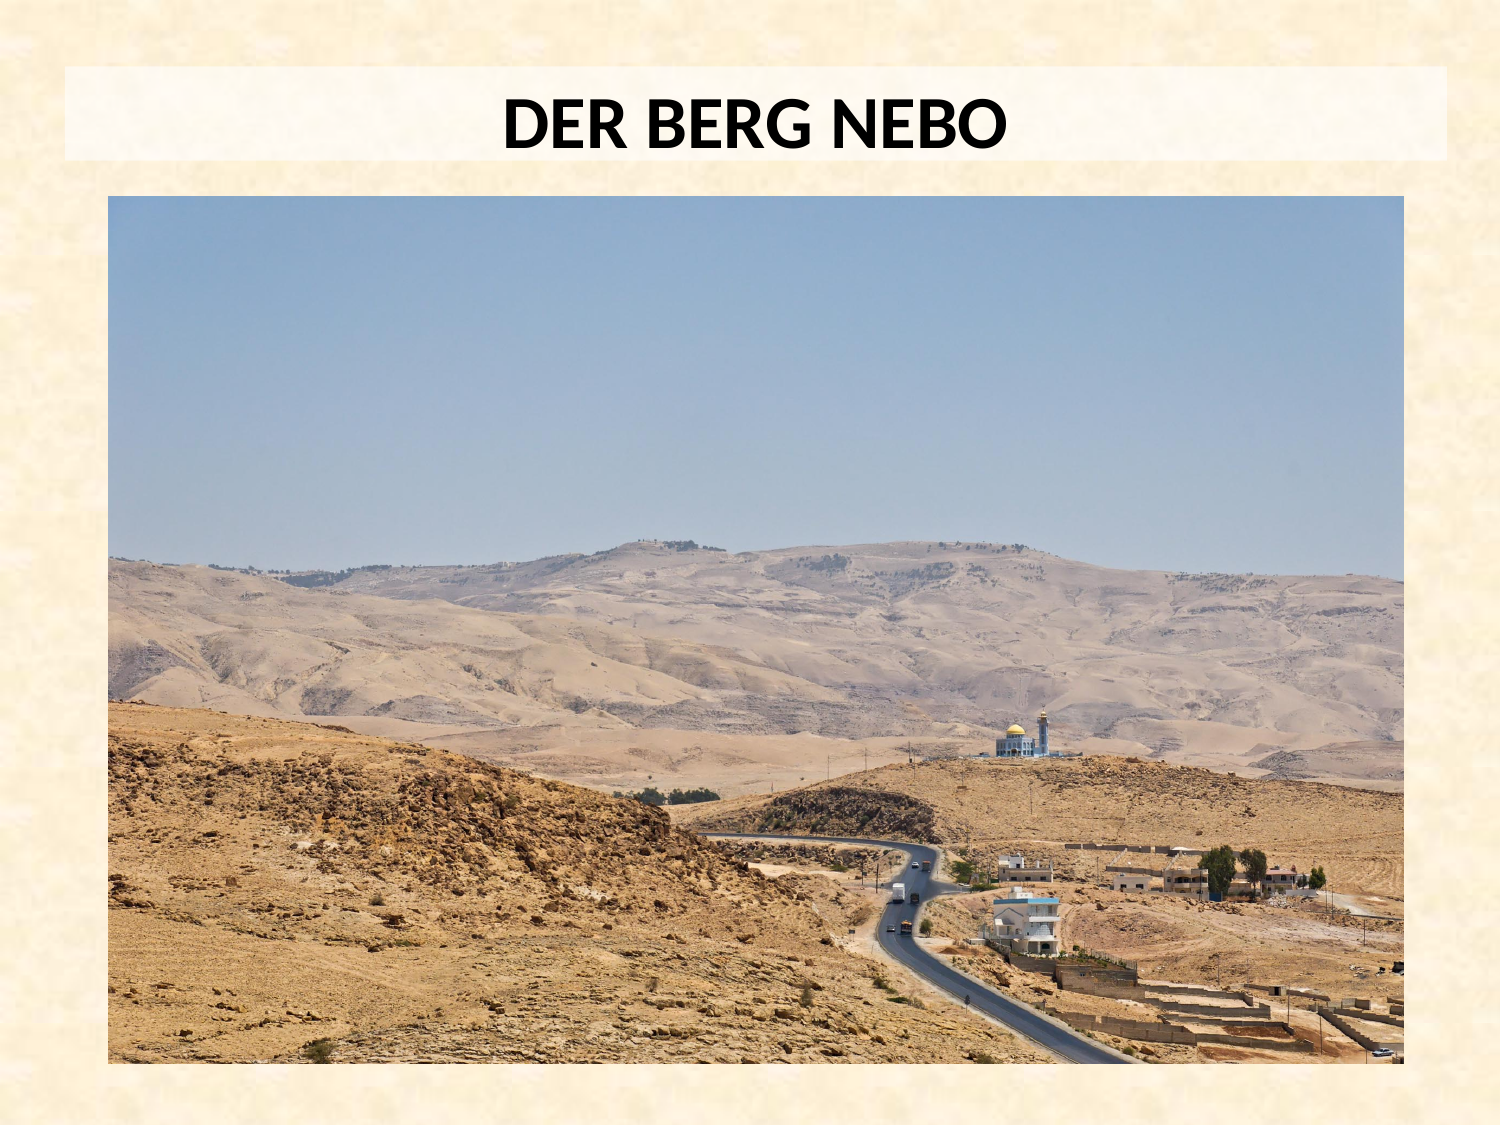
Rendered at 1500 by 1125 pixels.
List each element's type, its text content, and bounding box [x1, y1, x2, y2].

text_box DER BERG NEBO [64, 66, 1447, 161]
picture [0, 0, 1500, 1125]
